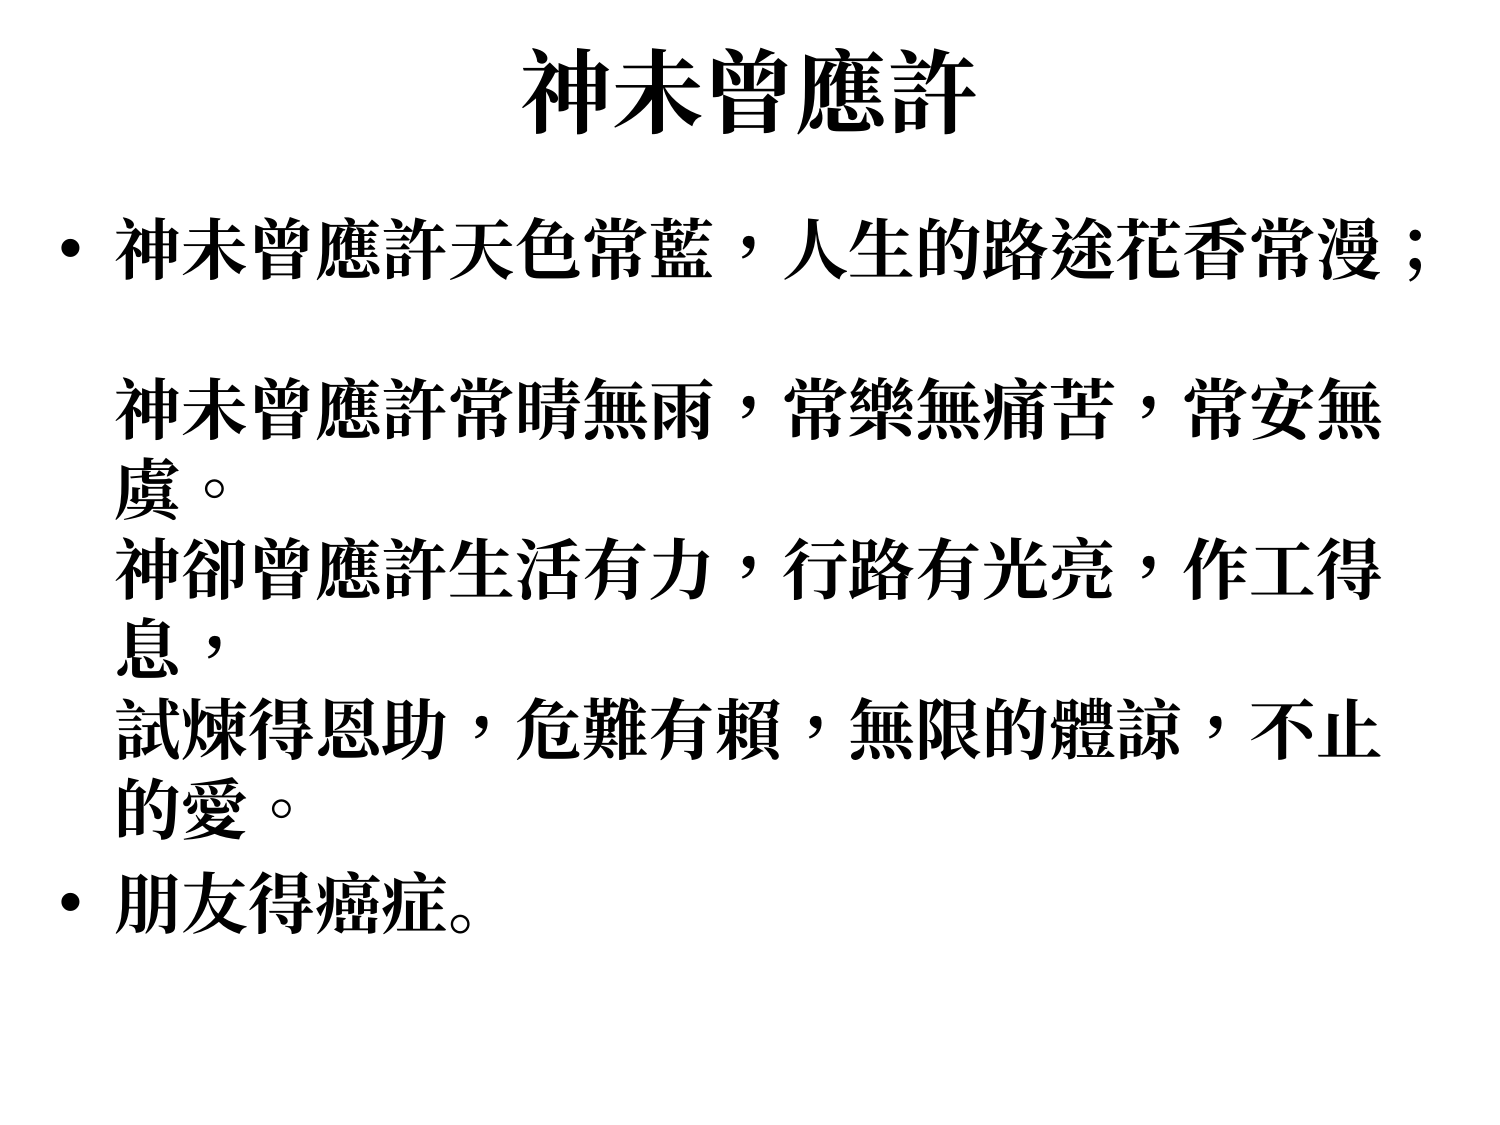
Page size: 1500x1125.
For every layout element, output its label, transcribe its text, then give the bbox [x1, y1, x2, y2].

list 神未曾應許天色常藍，人生的路途花香常漫； 神未曾應許常晴無雨，常樂無痛苦，常安無虞。 神卻曾應許生活有力，行路有光亮，作工得息， 試煉得恩助，危難有賴，無限的體諒，不止的愛。 朋友得癌症。 [43, 200, 1457, 1088]
title 神未曾應許 [75, 12, 1425, 168]
